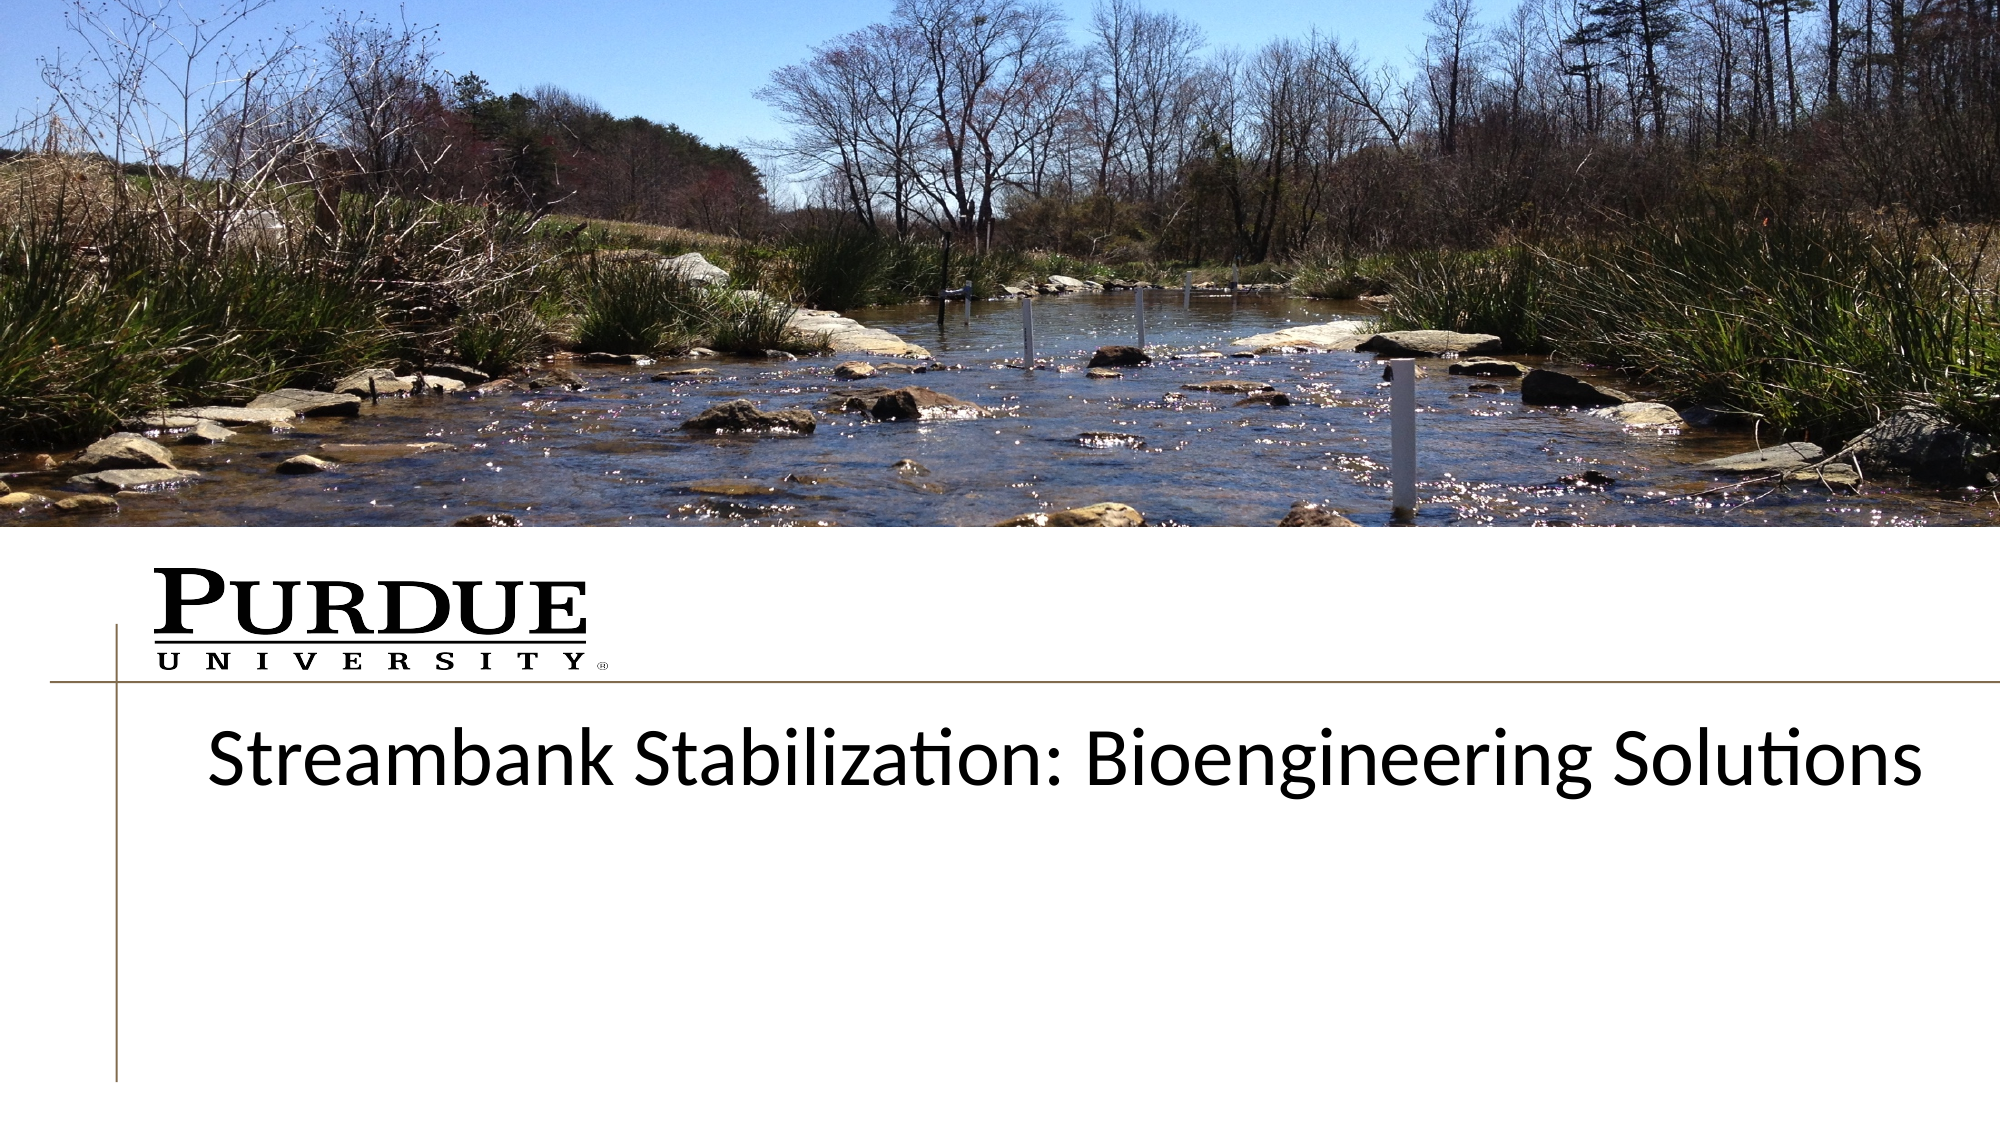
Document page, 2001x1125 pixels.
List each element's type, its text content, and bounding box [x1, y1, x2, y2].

title Streambank Stabilization: Bioengineering Solutions [133, 719, 2000, 920]
picture [154, 568, 608, 670]
picture [0, 0, 2000, 527]
